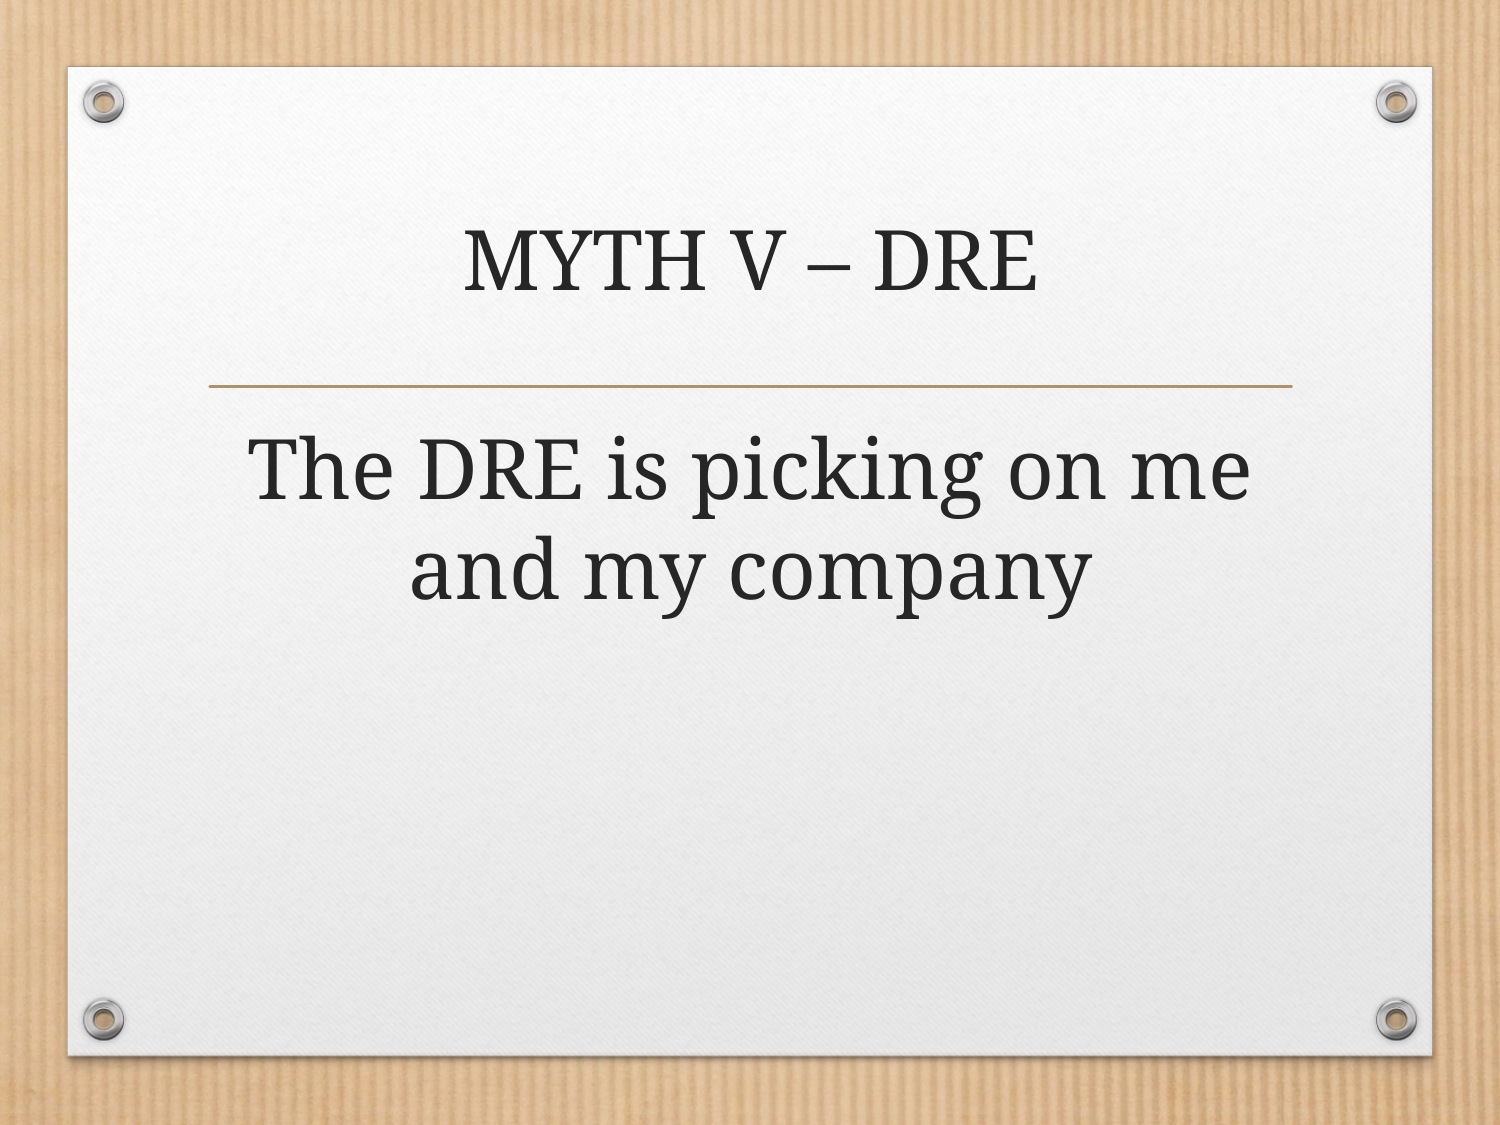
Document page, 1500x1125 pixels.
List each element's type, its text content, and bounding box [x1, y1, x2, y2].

picture [0, 0, 1500, 1125]
list The DRE is picking on me and my company [193, 408, 1309, 974]
title MYTH V – DRE [193, 150, 1309, 365]
